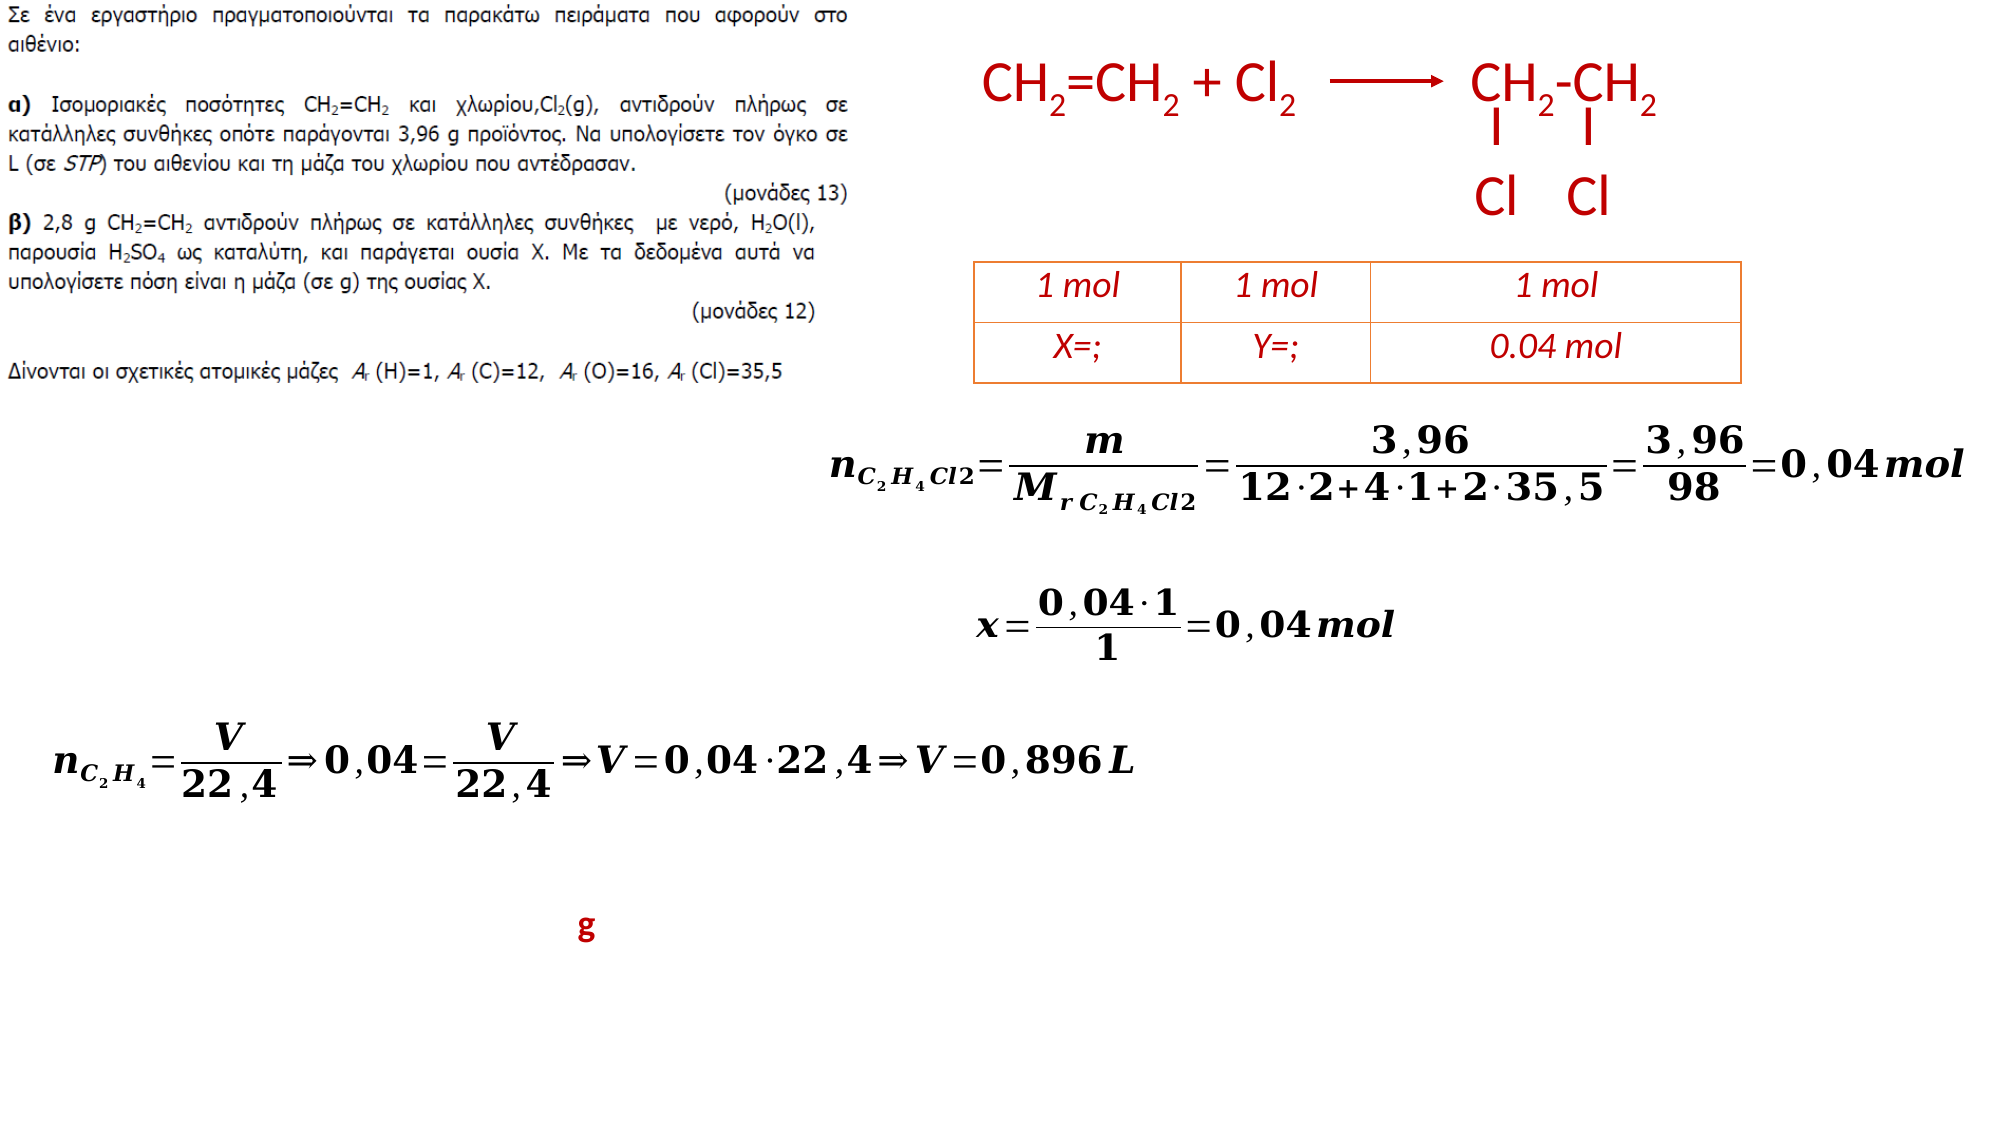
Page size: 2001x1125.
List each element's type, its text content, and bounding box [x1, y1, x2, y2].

table_header 1 mol [975, 263, 1180, 322]
table_cell 0.04 mol [1371, 323, 1740, 382]
picture [0, 0, 866, 384]
table_cell Y=; [1182, 323, 1370, 382]
table_header 1 mol [1371, 263, 1740, 322]
table_cell X=; [975, 323, 1180, 382]
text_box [967, 35, 1708, 237]
table_header 1 mol [1182, 263, 1370, 322]
